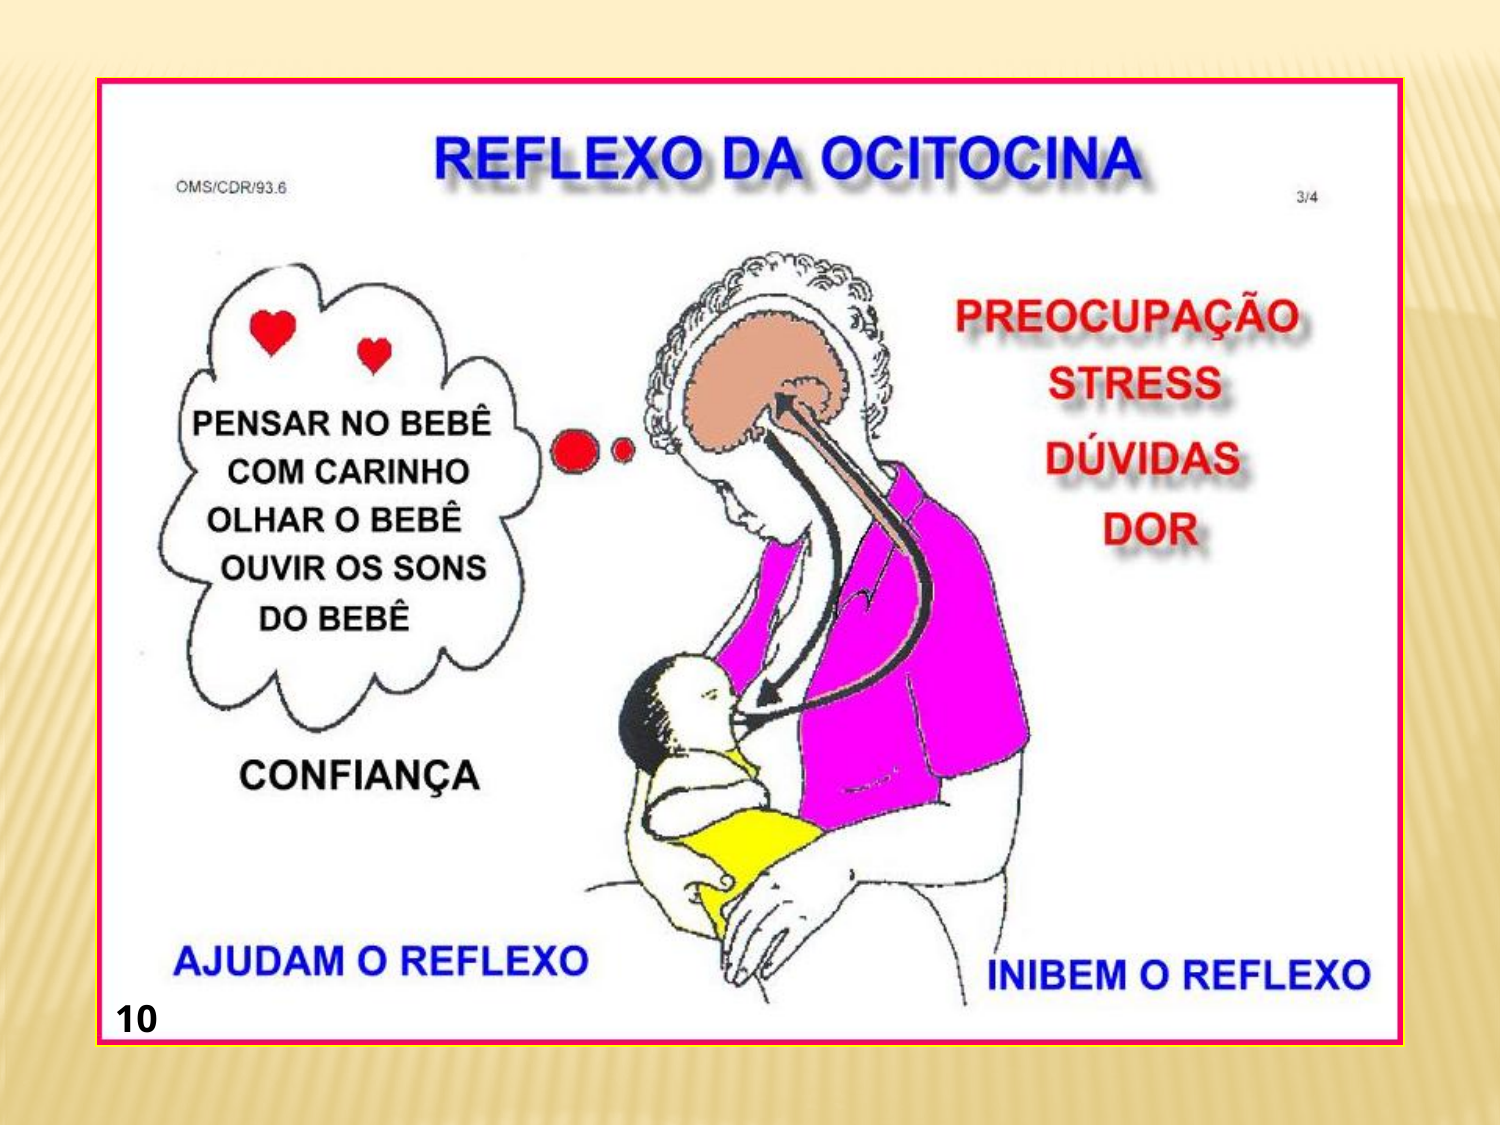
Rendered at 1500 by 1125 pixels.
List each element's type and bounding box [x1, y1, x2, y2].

text_box [96, 77, 1404, 1048]
